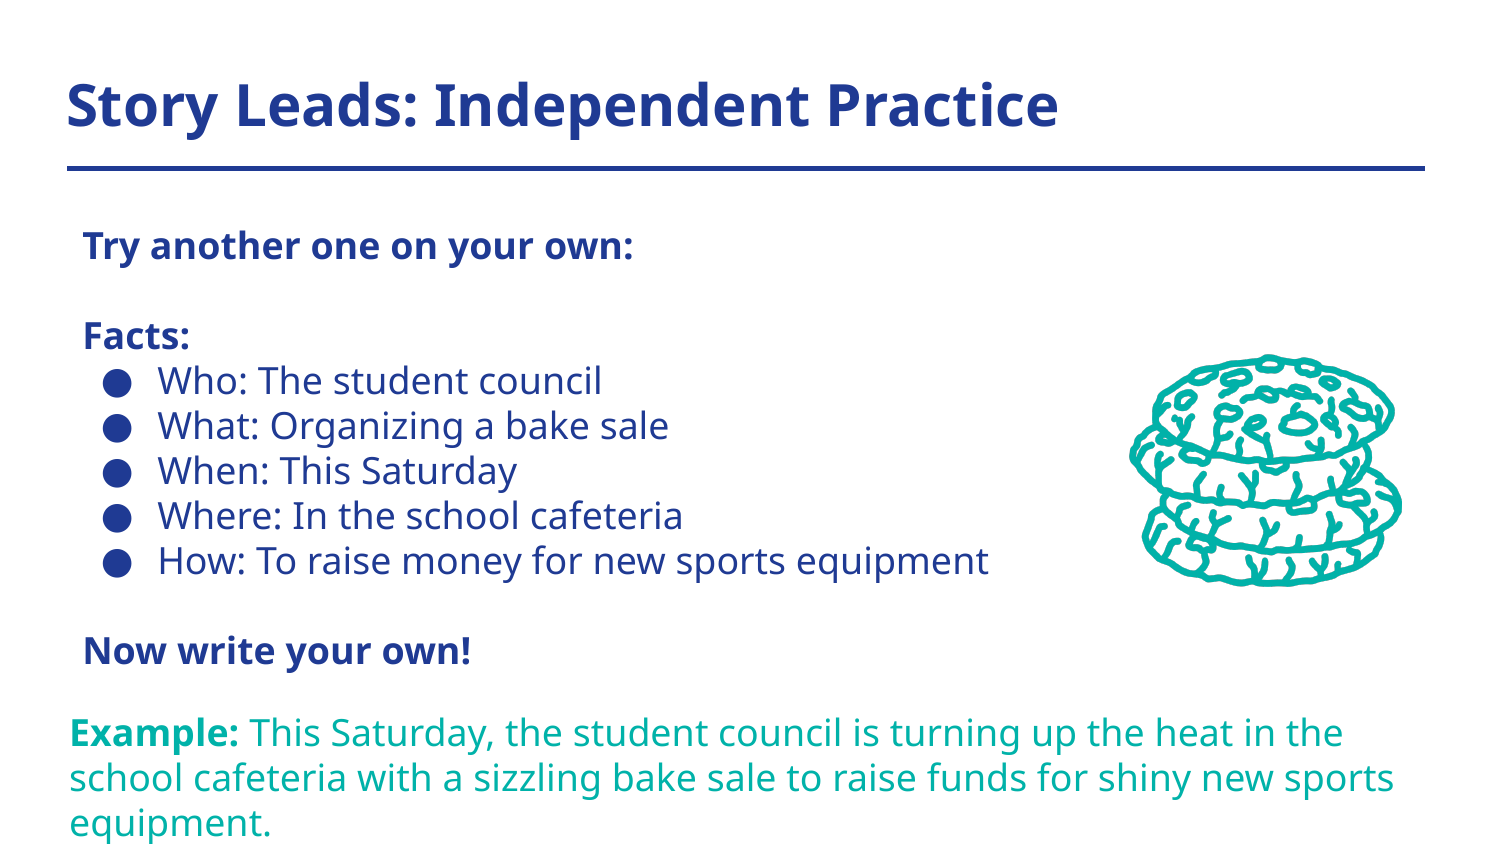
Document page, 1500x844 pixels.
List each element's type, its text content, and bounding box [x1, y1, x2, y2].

picture [1104, 310, 1426, 631]
text_box Example: This Saturday, the student council is turning up the heat in the school cafeteria with a sizzling bake sale to raise funds for shiny new sports equipment. [54, 694, 1452, 836]
text_box Try another one on your own: Facts: Who: The student council What: Organizing a bake sale When: This Saturday Where: In the school cafeteria How: To raise money for new sports equipment Now write your own! [67, 206, 1426, 671]
title Story Leads: Independent Practice [51, 52, 1449, 147]
